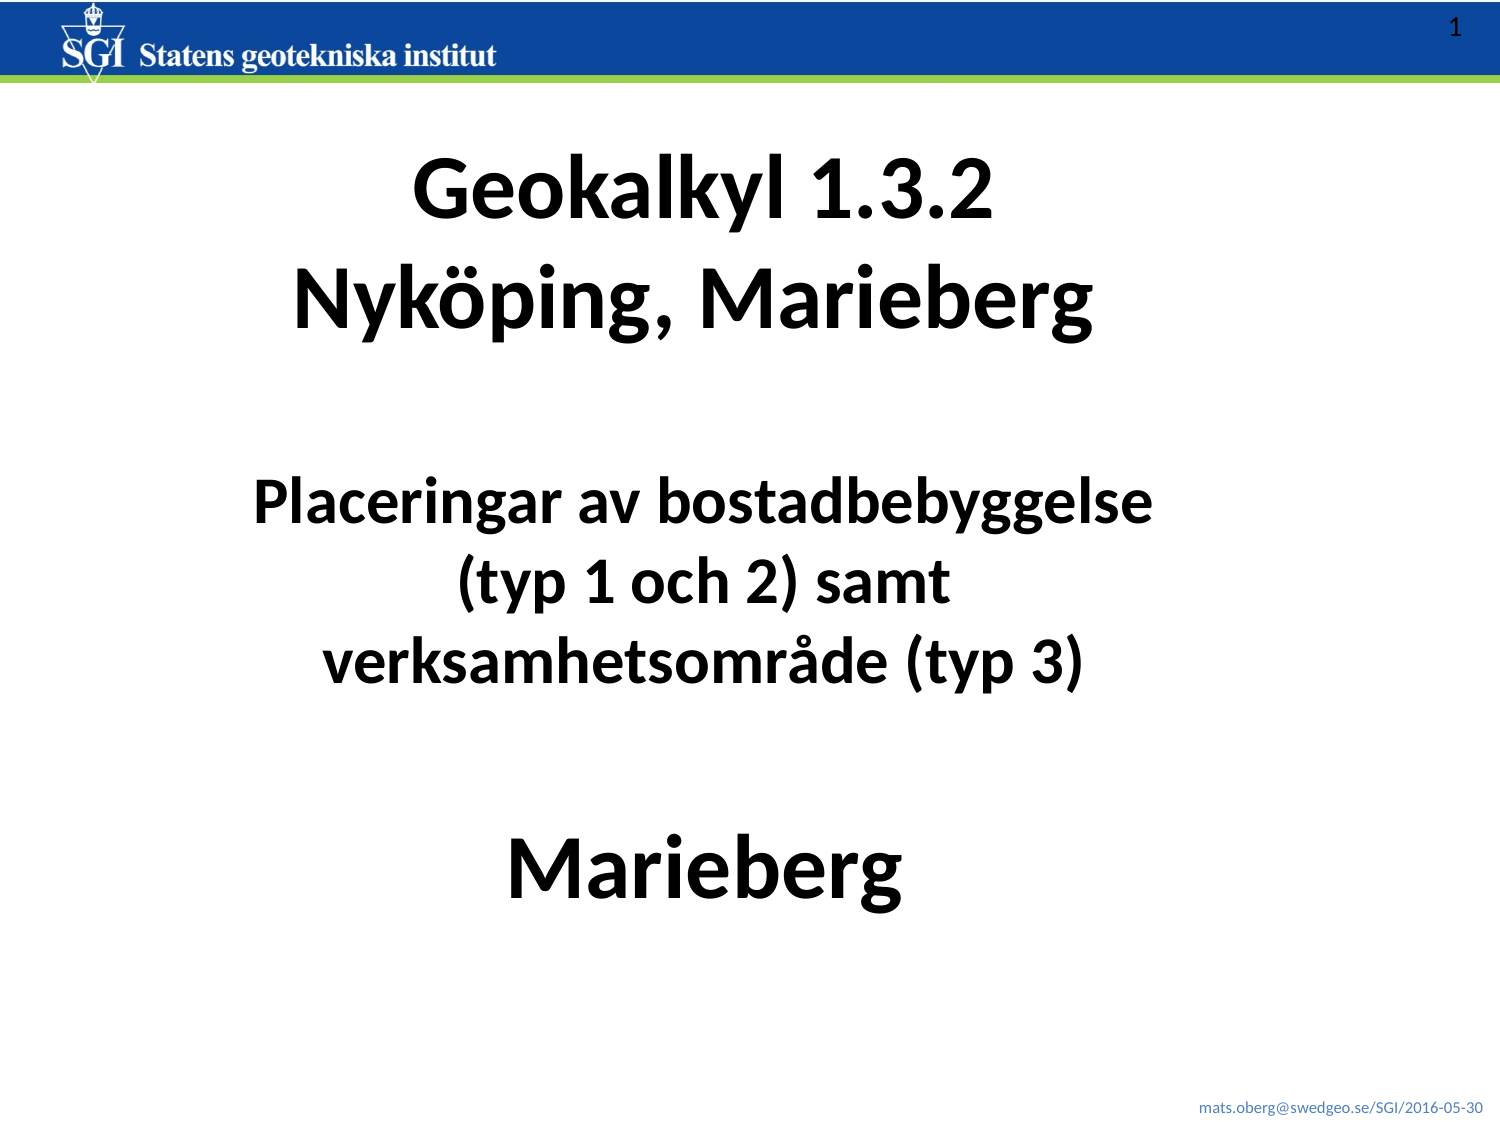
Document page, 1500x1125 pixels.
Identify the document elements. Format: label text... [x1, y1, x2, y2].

picture [0, 0, 1500, 83]
text_box Geokalkyl 1.3.2 Nyköping, Marieberg Placeringar av bostadbebyggelse (typ 1 och 2) samt verksamhetsområde (typ 3) Marieberg [178, 119, 1230, 925]
